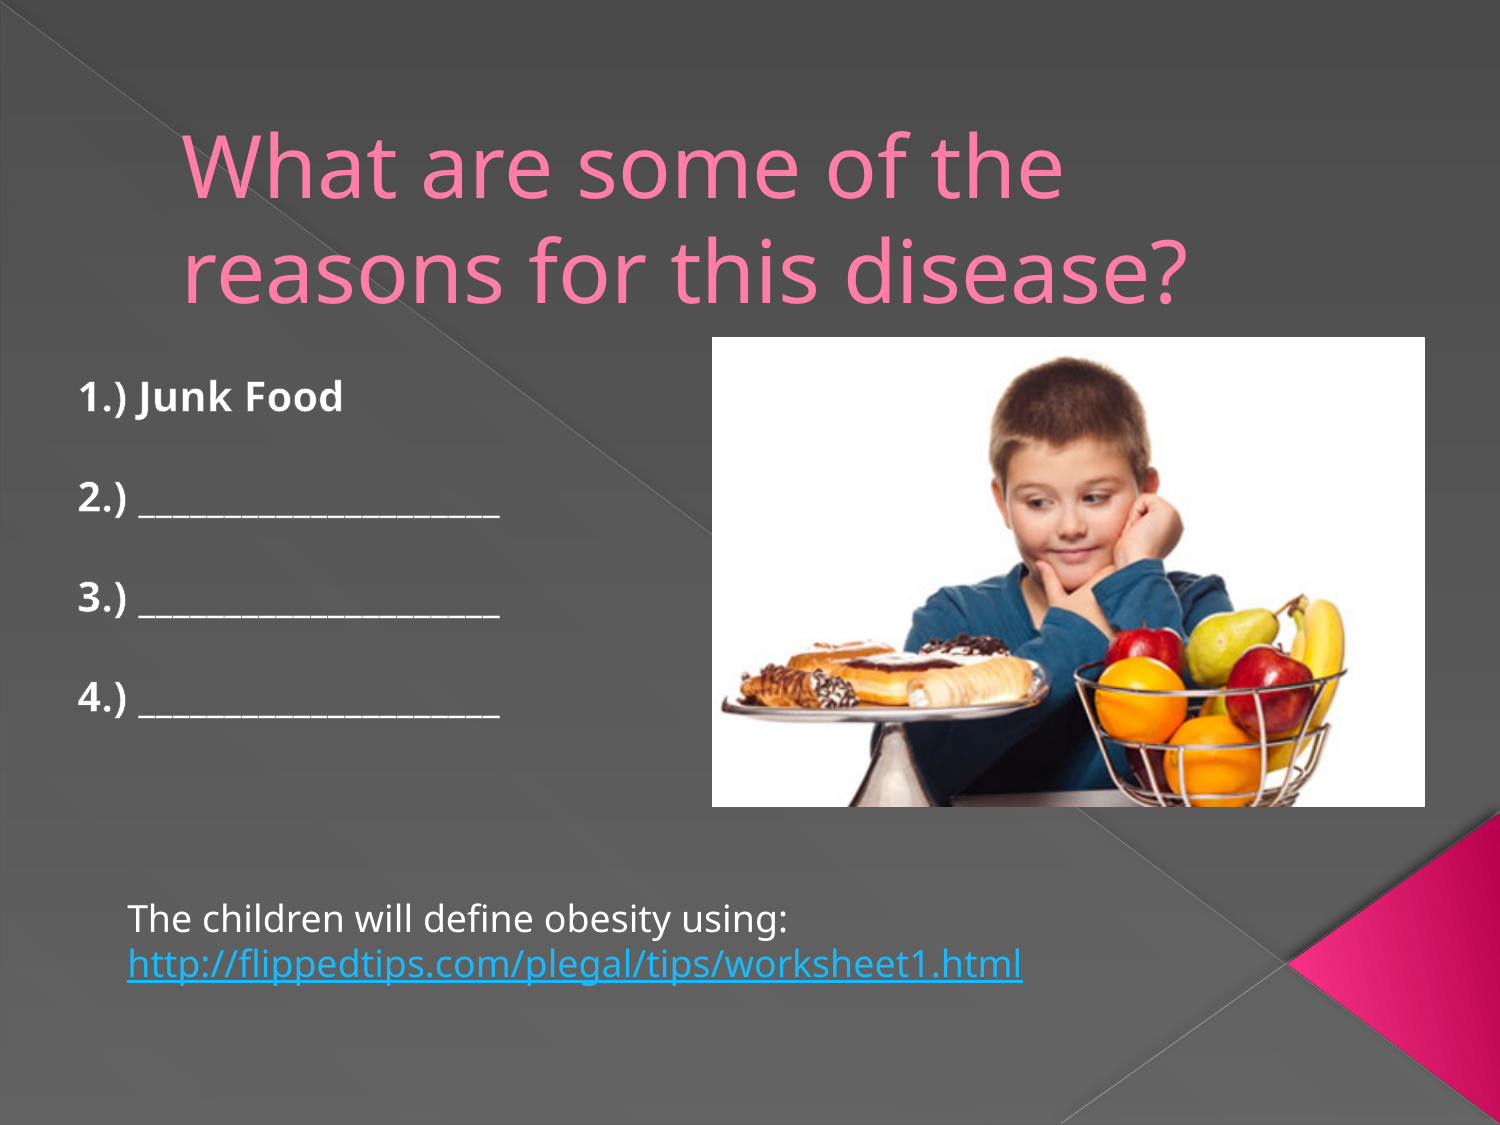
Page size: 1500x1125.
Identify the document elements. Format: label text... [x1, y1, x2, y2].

title What are some of the reasons for this disease? [87, 87, 1411, 329]
picture [712, 337, 1426, 807]
subtitle 1.) Junk Food 2.) _____________________ 3.) _____________________ 4.) _____________________ [62, 362, 702, 650]
text_box The children will define obesity using: http://flippedtips.com/plegal/tips/worksheet1.html [112, 887, 1325, 999]
